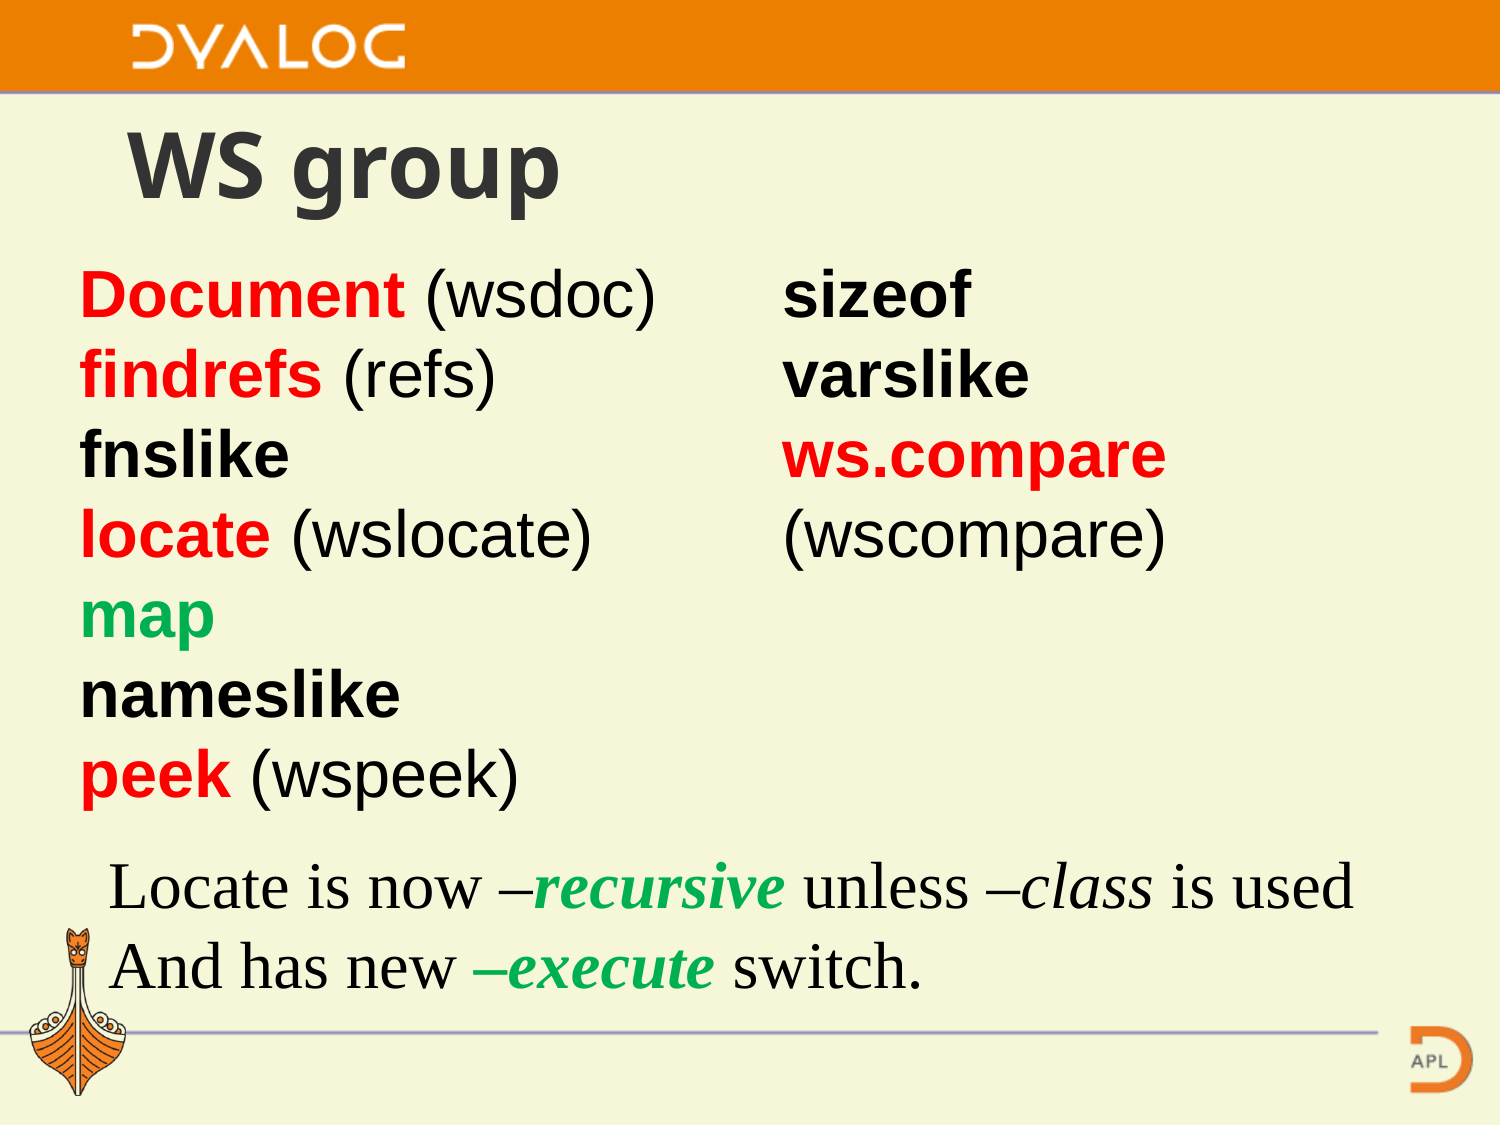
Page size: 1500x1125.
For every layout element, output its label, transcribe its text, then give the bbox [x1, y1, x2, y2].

text_box Locate is now –recursive unless –class is used And has new –execute switch. [93, 834, 1370, 1009]
subtitle Document (wsdoc) findrefs (refs) fnslike locate (wslocate) map nameslike peek (wspeek) sizeof varslike ws.compare (wscompare) [64, 243, 1500, 835]
title WS group [112, 99, 1388, 232]
picture [0, 0, 1500, 1125]
